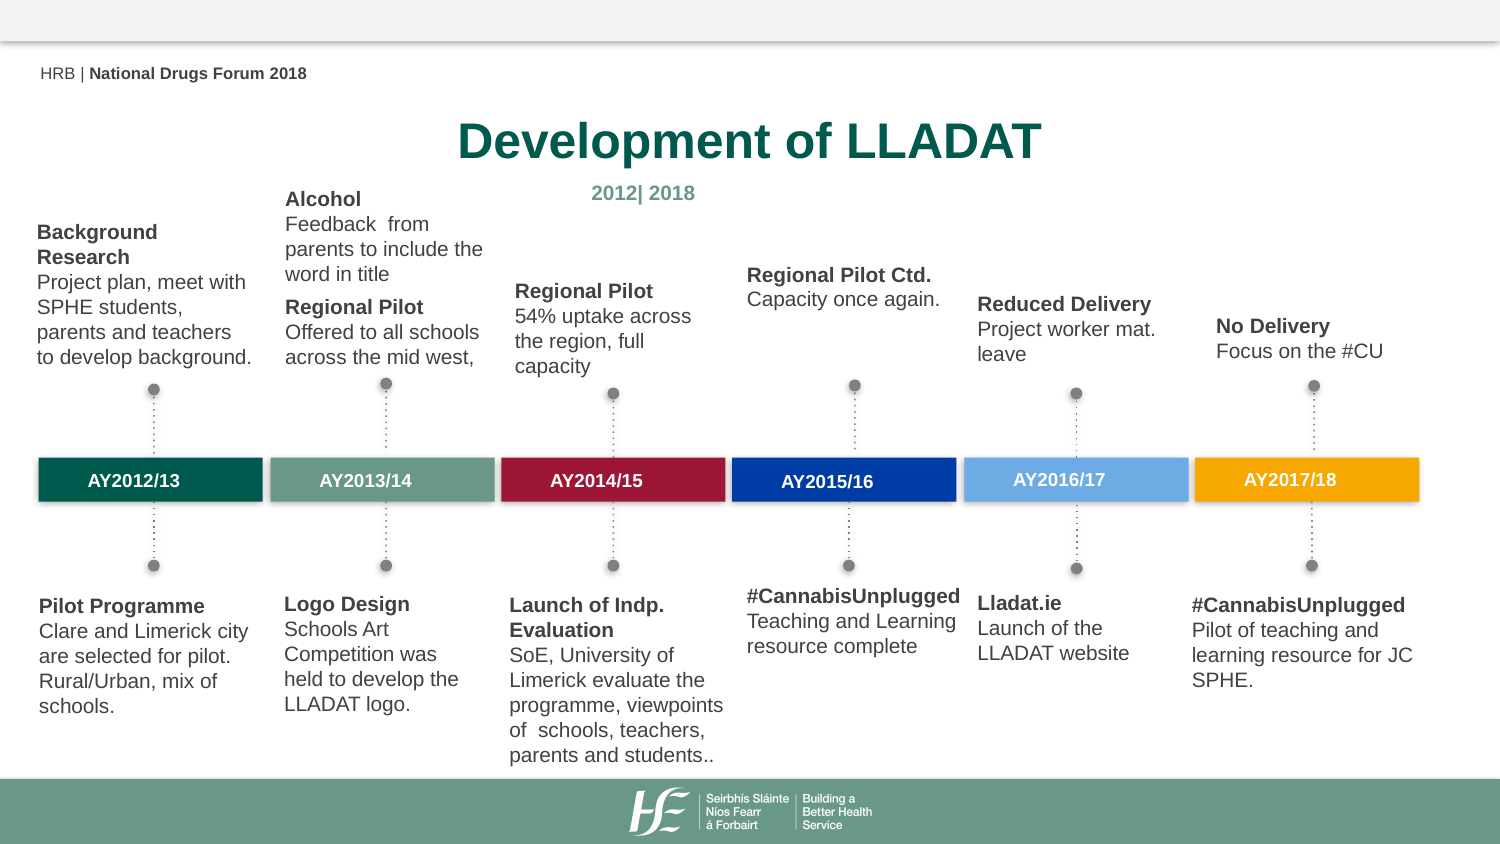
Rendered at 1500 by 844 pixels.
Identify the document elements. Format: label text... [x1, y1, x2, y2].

text_box AY2017/18 [1229, 460, 1352, 499]
text_box [1194, 457, 1420, 502]
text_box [379, 377, 393, 448]
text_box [1307, 379, 1321, 451]
text_box AY2015/16 [766, 461, 889, 500]
text_box Reduced Delivery Project worker mat. leave [962, 283, 1189, 373]
text_box [501, 457, 726, 502]
text_box Logo Design Schools Art Competition was held to develop the LLADAT logo. [269, 582, 494, 723]
text_box Background Research Project plan, meet with SPHE students, parents and teachers to develop background. [22, 211, 270, 376]
text_box #CannabisUnplugged Pilot of teaching and learning resource for JC SPHE. [1177, 584, 1460, 699]
text_box [964, 457, 1189, 502]
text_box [848, 379, 861, 450]
text_box Regional Pilot Ctd. Capacity once again. [732, 253, 958, 319]
text_box [731, 457, 957, 502]
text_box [1070, 387, 1083, 458]
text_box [379, 501, 393, 572]
text_box Pilot Programme Clare and Limerick city are selected for pilot. Rural/Urban, mix of schools. [24, 585, 271, 726]
text_box AY2013/14 [304, 461, 427, 499]
text_box [270, 457, 495, 502]
text_box 2012| 2018 [576, 172, 710, 212]
text_box AY2012/13 [72, 461, 195, 499]
text_box #CannabisUnplugged Teaching and Learning resource complete [732, 574, 981, 665]
text_box HRB | National Drugs Forum 2018 [25, 55, 323, 90]
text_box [147, 501, 160, 572]
text_box Regional Pilot Offered to all schools across the mid west, [270, 286, 500, 376]
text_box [1305, 501, 1319, 572]
text_box AY2014/15 [535, 461, 658, 499]
text_box Launch of Indp. Evaluation SoE, University of Limerick evaluate the programme, viewpoints of schools, teachers, parents and students.. [494, 584, 750, 774]
text_box AY2016/17 [998, 460, 1121, 499]
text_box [147, 383, 161, 454]
picture [616, 785, 884, 838]
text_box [1070, 504, 1083, 575]
text_box Development of LLADAT [442, 100, 1058, 176]
text_box Alcohol Feedback from parents to include the word in title [270, 178, 509, 286]
text_box Lladat.ie Launch of the LLADAT website [962, 582, 1178, 672]
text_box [607, 387, 620, 458]
text_box No Delivery Focus on the #CU [1201, 305, 1427, 371]
text_box Regional Pilot 54% uptake across the region, full capacity [500, 270, 726, 386]
text_box [38, 457, 264, 502]
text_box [842, 501, 856, 572]
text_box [607, 501, 620, 572]
